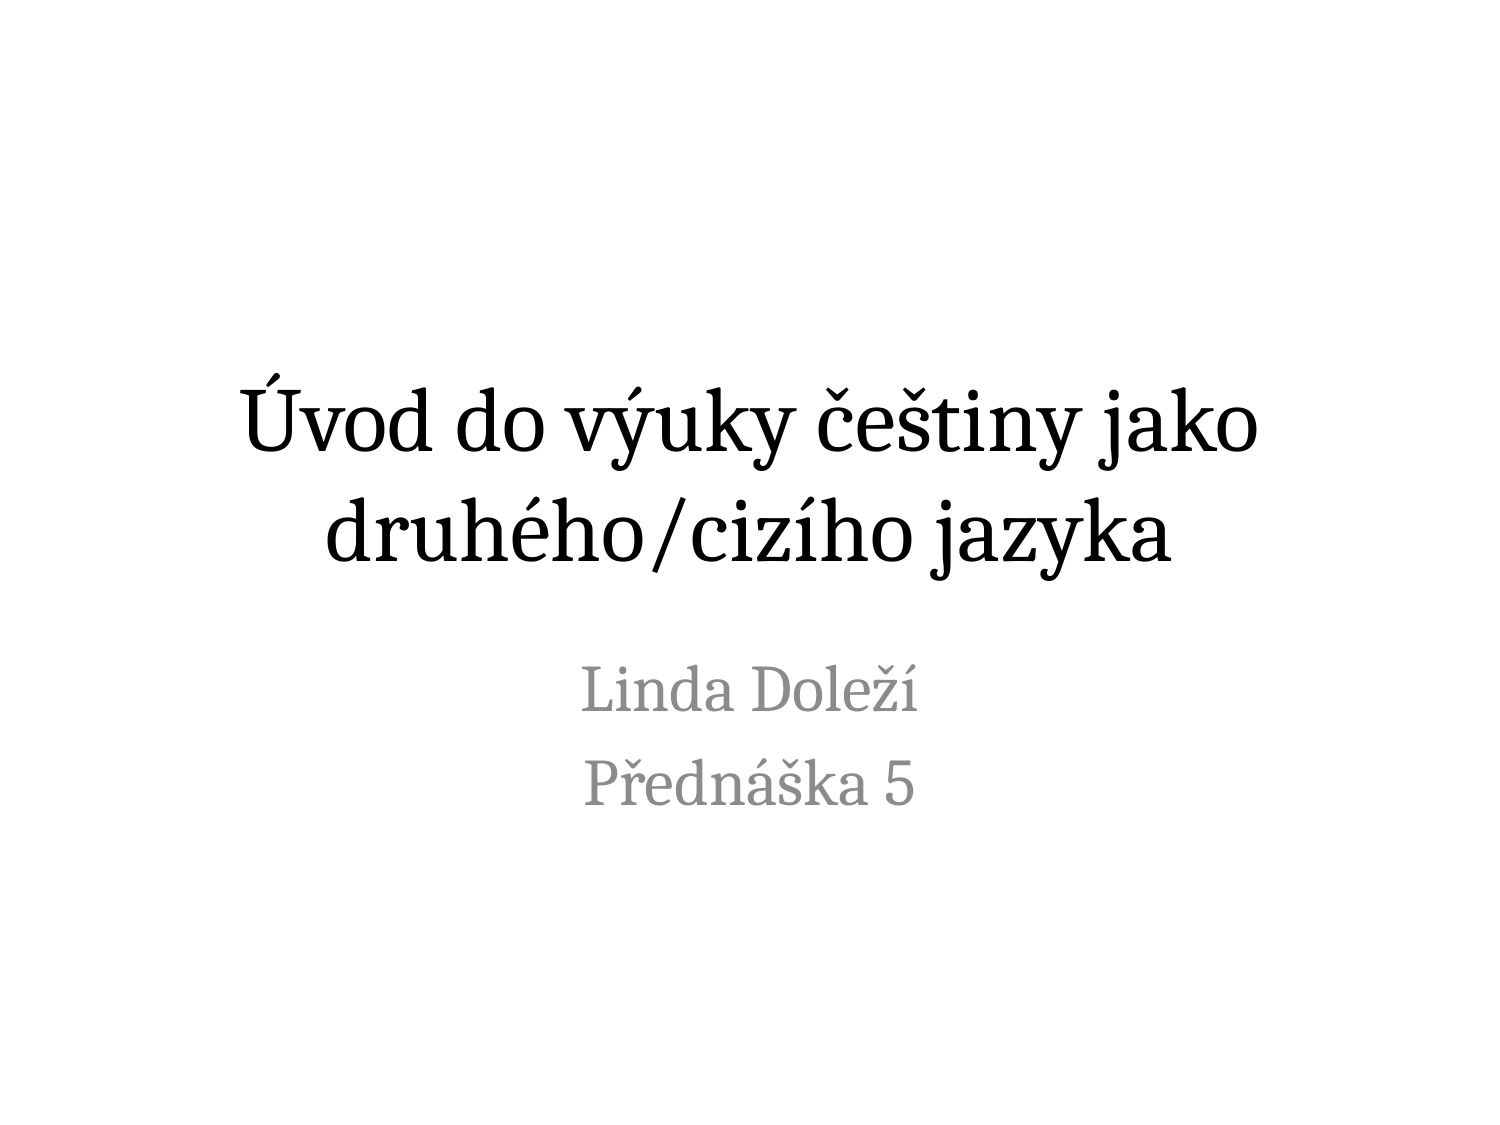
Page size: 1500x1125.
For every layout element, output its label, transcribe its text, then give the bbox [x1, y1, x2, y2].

title Úvod do výuky češtiny jako druhého/cizího jazyka [112, 349, 1388, 591]
subtitle Linda Doleží Přednáška 5 [225, 637, 1275, 925]
